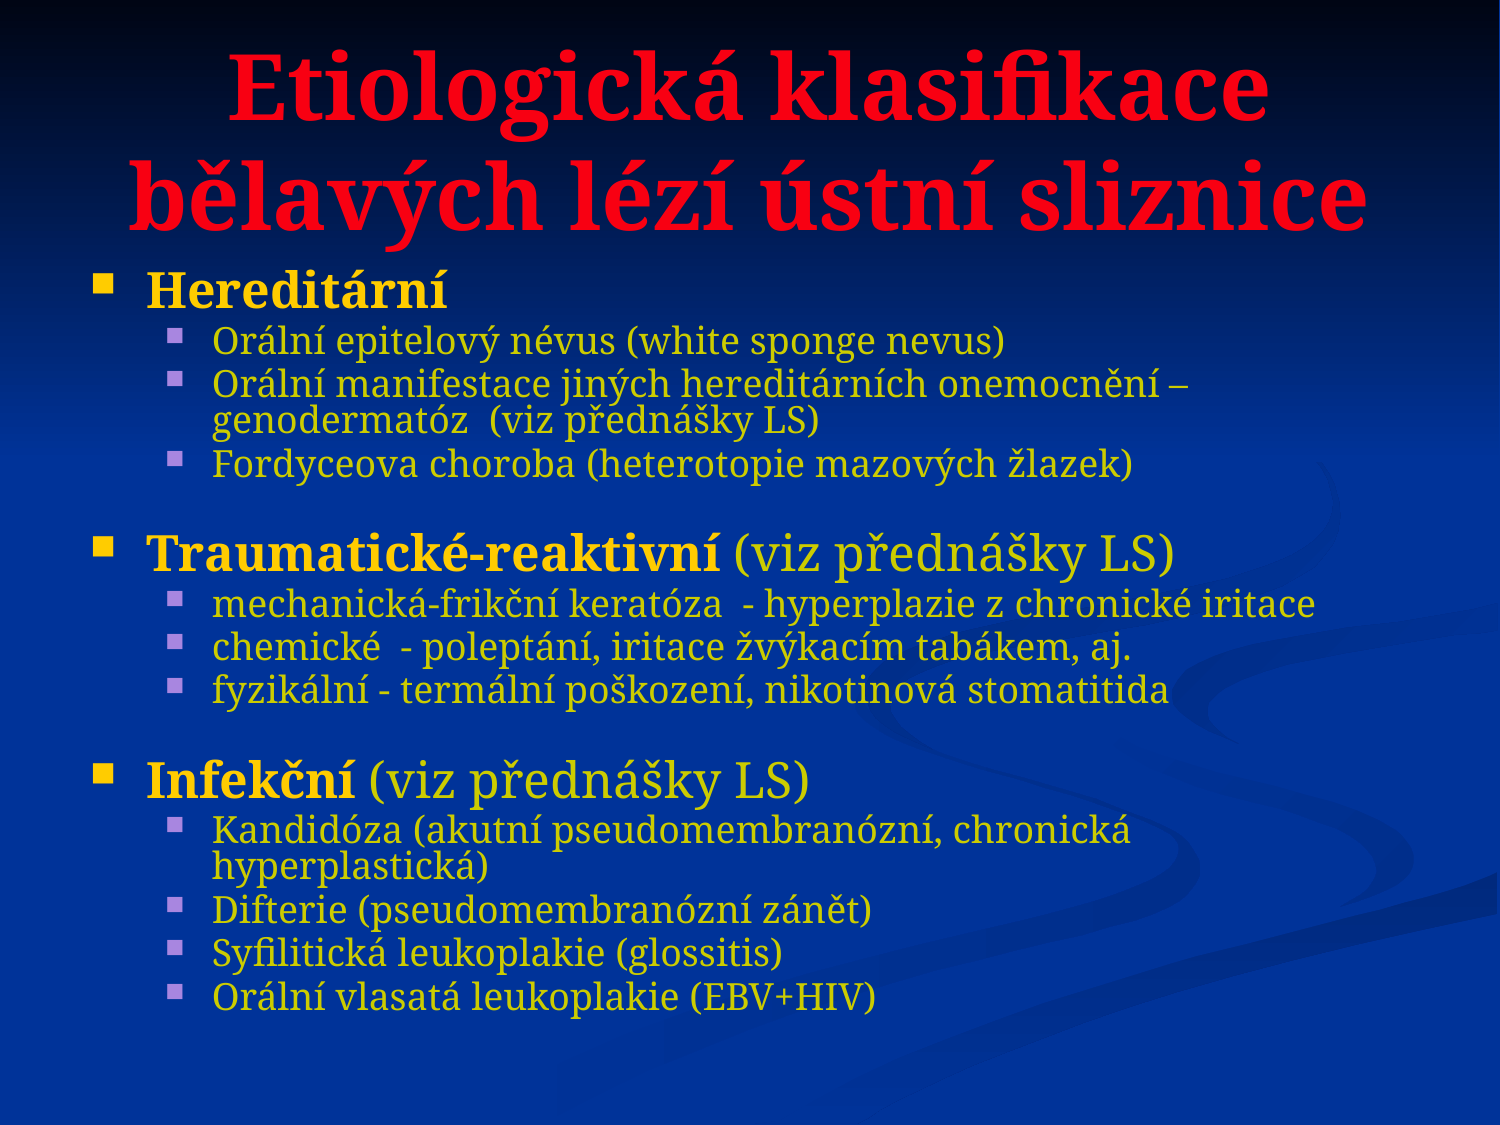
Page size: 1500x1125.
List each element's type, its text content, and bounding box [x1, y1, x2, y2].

list Hereditární Orální epitelový névus (white sponge nevus) Orální manifestace jiných hereditárních onemocnění – genodermatóz (viz přednášky LS) Fordyceova choroba (heterotopie mazových žlazek) Traumatické-reaktivní (viz přednášky LS) mechanická-frikční keratóza - hyperplazie z chronické iritace chemické - poleptání, iritace žvýkacím tabákem, aj. fyzikální - termální poškození, nikotinová stomatitida Infekční (viz přednášky LS) Kandidóza (akutní pseudomembranózní, chronická hyperplastická) Difterie (pseudomembranózní zánět) Syfilitická leukoplakie (glossitis) Orální vlasatá leukoplakie (EBV+HIV) [75, 262, 1425, 1005]
title Etiologická klasifikace bělavých lézí ústní sliznice [75, 45, 1425, 233]
